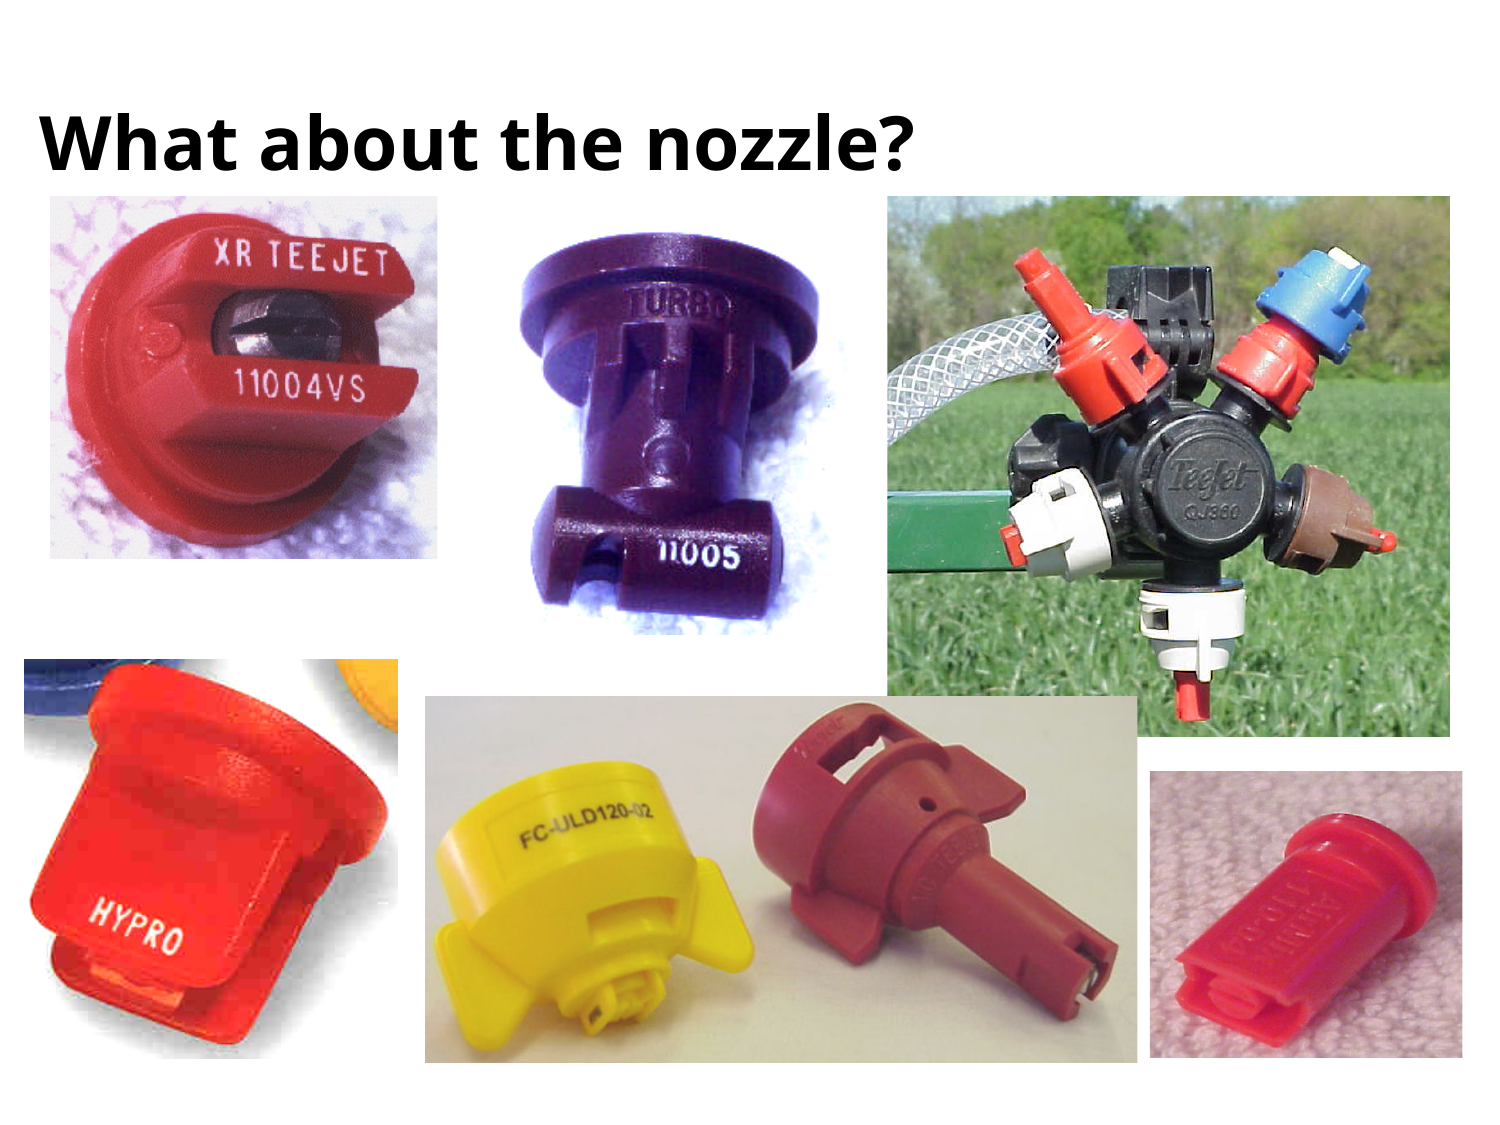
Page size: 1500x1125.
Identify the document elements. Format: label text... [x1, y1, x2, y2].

picture [424, 196, 1451, 1063]
picture [24, 658, 398, 1060]
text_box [49, 196, 438, 560]
picture [1149, 771, 1463, 1058]
picture [478, 221, 851, 635]
text_box What about the nozzle? [24, 46, 1500, 235]
